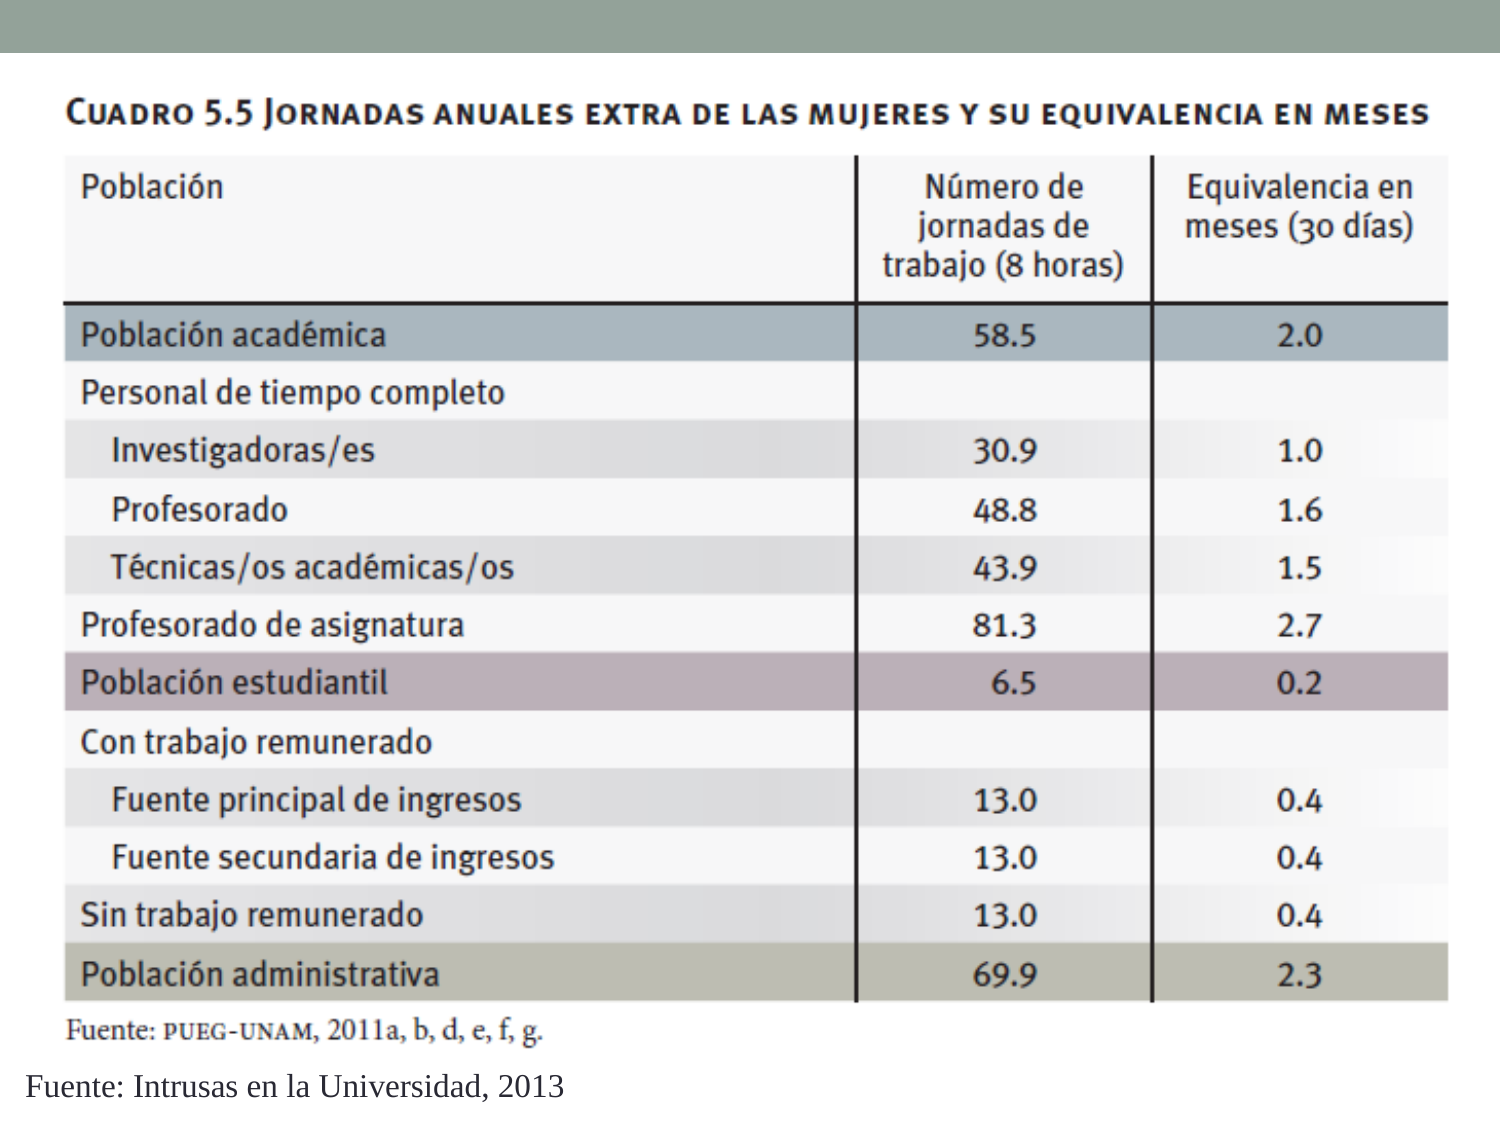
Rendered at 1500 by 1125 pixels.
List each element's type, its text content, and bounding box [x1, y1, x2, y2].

text_box Fuente: Intrusas en la Universidad, 2013 [0, 1076, 593, 1103]
picture [0, 53, 1500, 1072]
